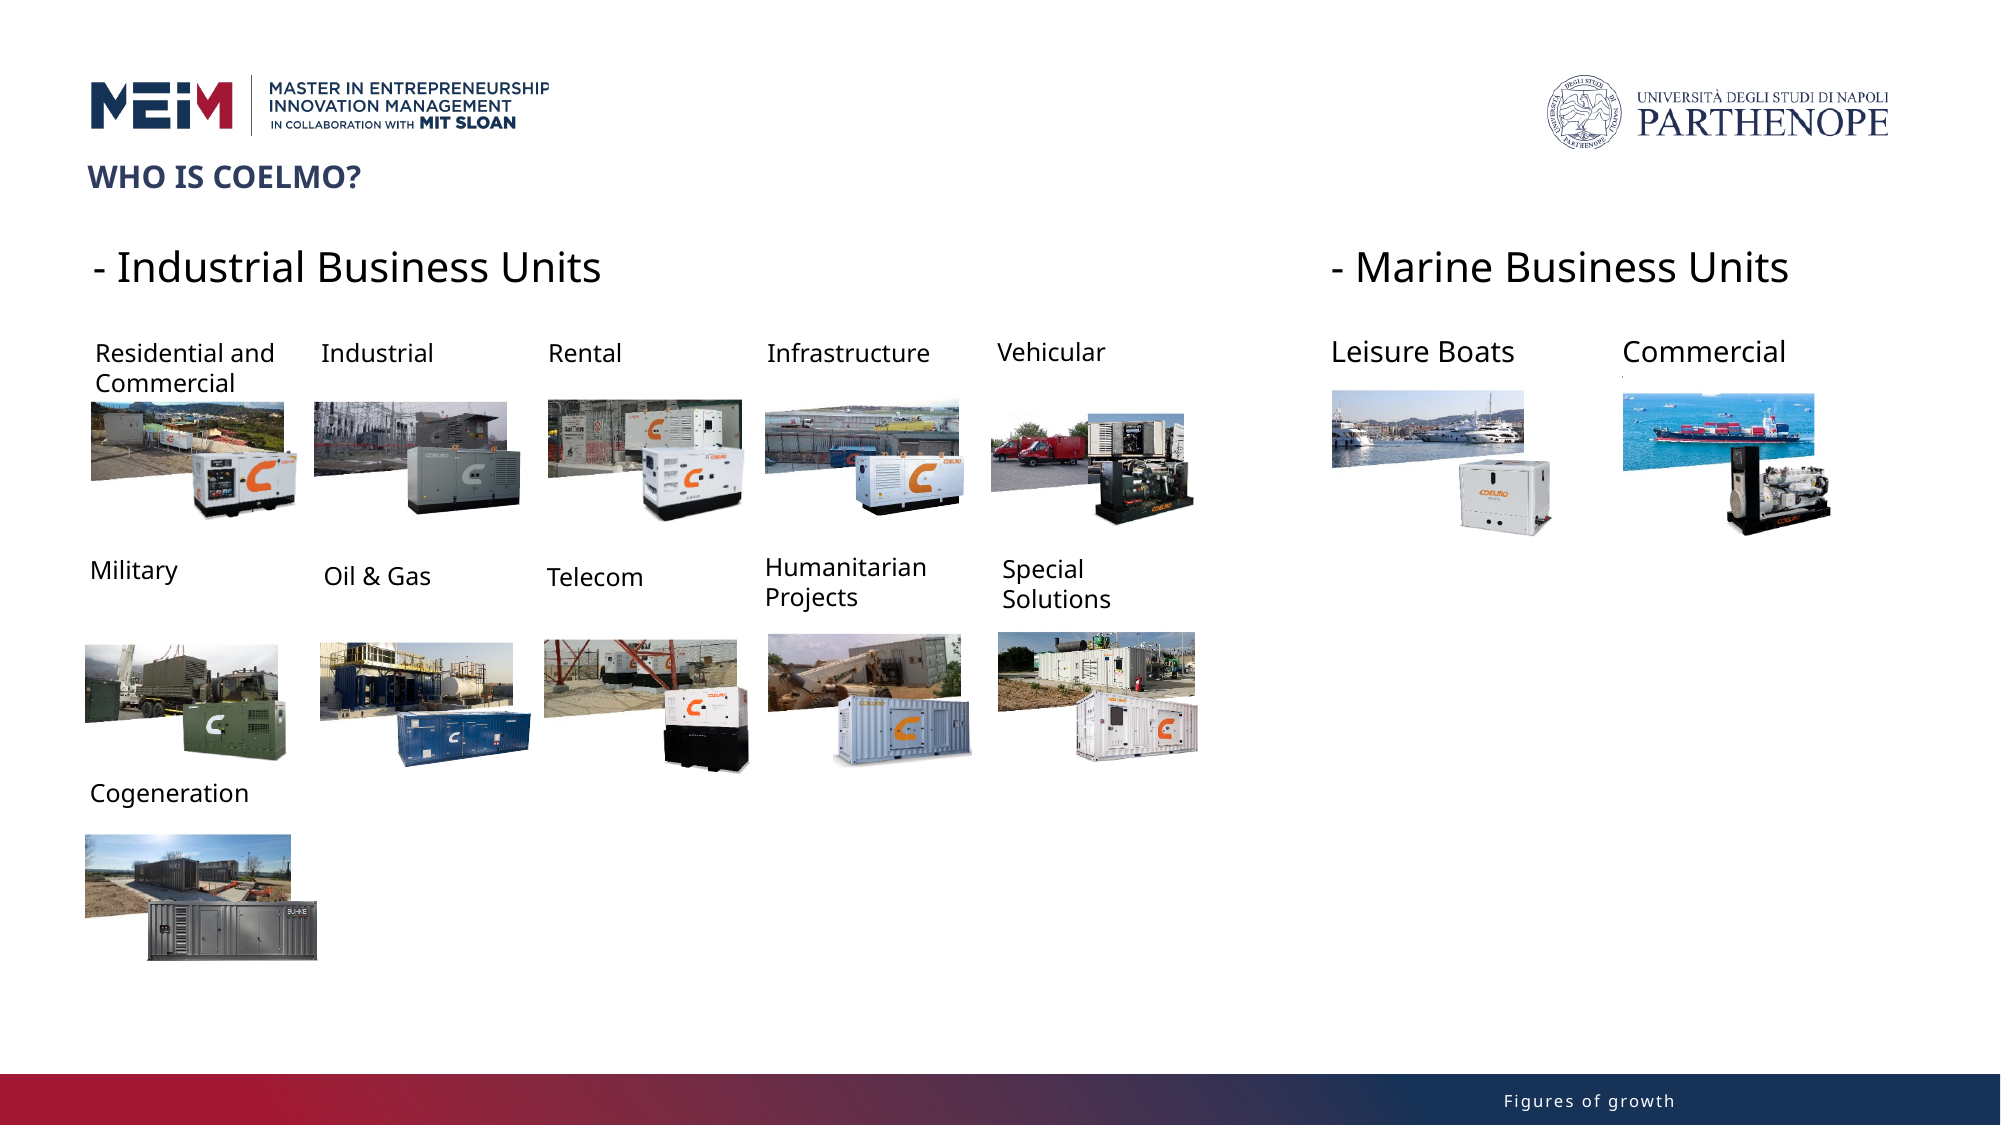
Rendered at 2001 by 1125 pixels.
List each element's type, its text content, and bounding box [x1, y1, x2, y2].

picture [1332, 368, 1556, 541]
text_box Vehicular [982, 328, 1152, 374]
text_box - Marine Business Units [1316, 233, 2000, 298]
text_box Telecom [532, 553, 703, 599]
text_box Leisure Boats [1316, 325, 1585, 376]
text_box Industrial [306, 330, 475, 375]
text_box - Industrial Business Units [78, 233, 826, 298]
text_box Oil & Gas [308, 552, 469, 598]
picture [1622, 371, 1841, 542]
text_box Figures of growth [1488, 1073, 1690, 1119]
picture [314, 379, 528, 522]
text_box Commercial Vessels [1607, 325, 1906, 411]
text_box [85, 622, 292, 765]
text_box Humanitarian Projects [750, 543, 1015, 619]
picture [998, 609, 1202, 767]
title WHO IS COELMO? [72, 153, 397, 206]
picture [544, 617, 755, 778]
picture [85, 810, 322, 965]
text_box Military [75, 547, 244, 593]
text_box Rental [533, 330, 703, 376]
picture [548, 377, 753, 527]
picture [765, 377, 1202, 536]
text_box Cogeneration [75, 769, 295, 815]
text_box Residential and Commercial [80, 330, 339, 405]
text_box Infrastructure [752, 330, 974, 375]
picture [91, 379, 304, 527]
picture [320, 620, 542, 782]
text_box Special Solutions [987, 545, 1207, 621]
picture [0, 1074, 2001, 1125]
picture [767, 611, 972, 769]
